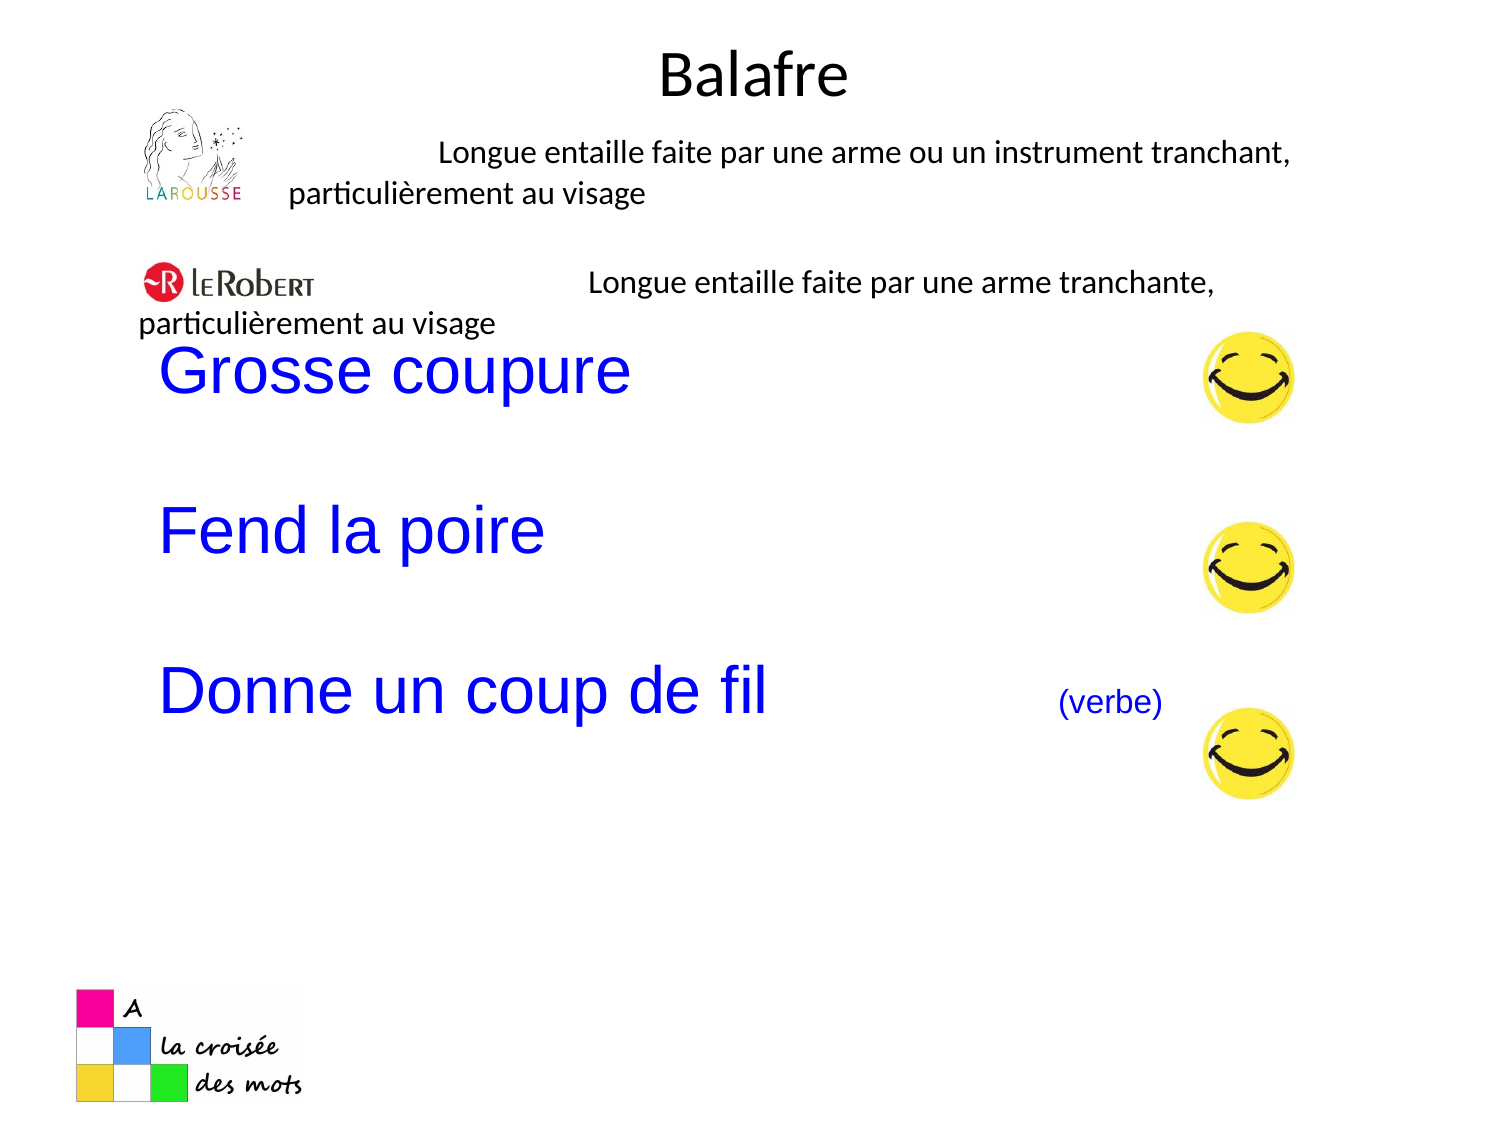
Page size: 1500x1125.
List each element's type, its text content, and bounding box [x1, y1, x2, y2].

picture [143, 106, 243, 207]
text_box Balafre [643, 22, 865, 118]
subtitle Grosse coupure Fend la poire Donne un coup de fil (verbe) [143, 349, 1338, 1104]
text_box Longue entaille faite par une arme ou un instrument tranchant, particulièrement au visage Longue entaille faite par une arme tranchante, particulièrement au visage [123, 118, 1445, 349]
picture [1202, 521, 1295, 614]
picture [1202, 707, 1295, 800]
picture [1202, 331, 1295, 424]
picture [130, 251, 327, 312]
picture [75, 987, 143, 1103]
